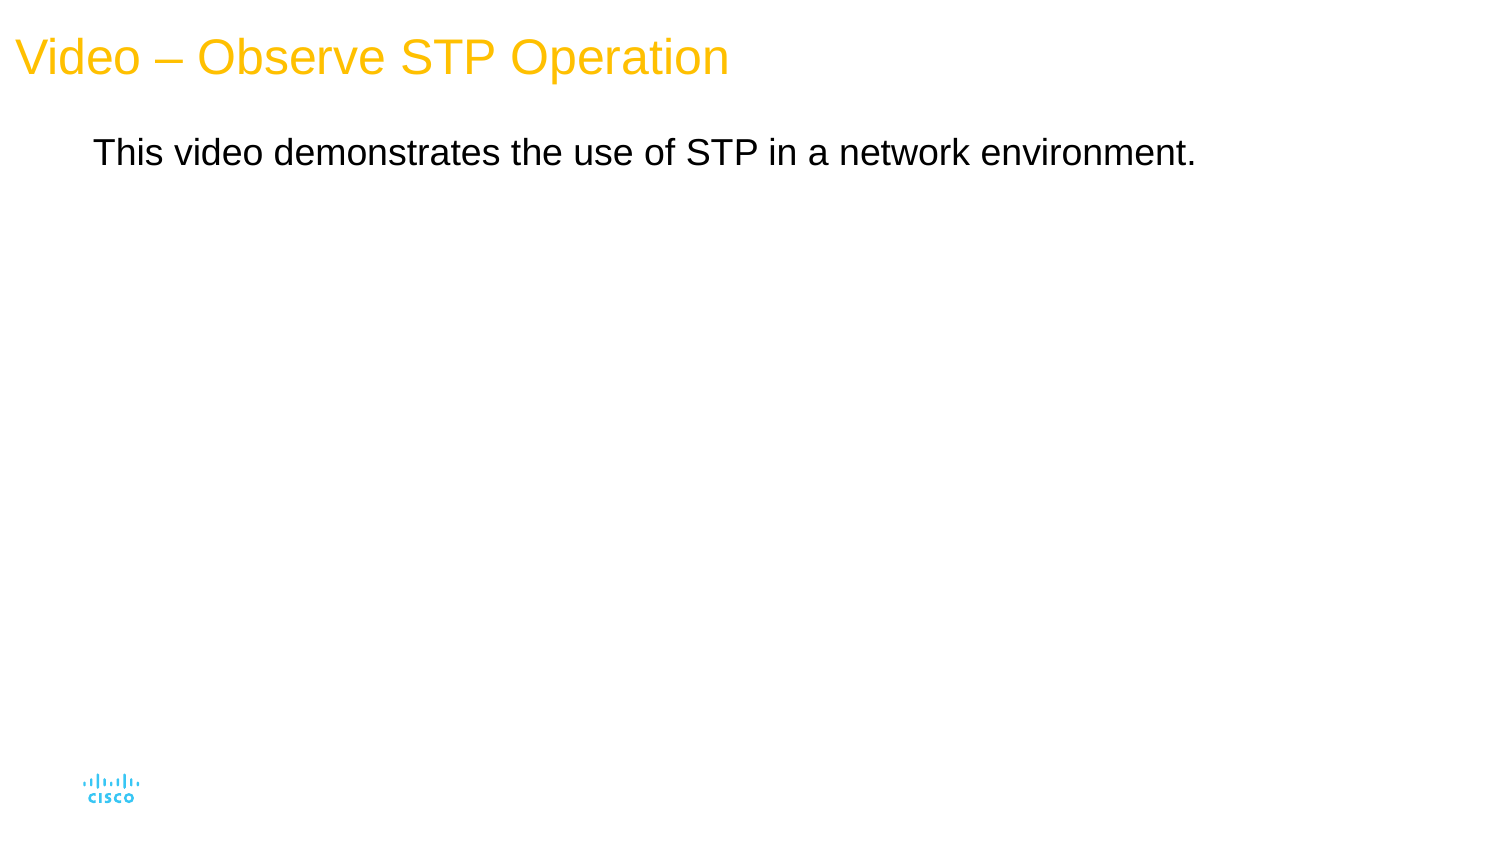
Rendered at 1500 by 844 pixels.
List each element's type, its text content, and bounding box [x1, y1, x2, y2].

title Video – Observe STP Operation [0, 0, 1369, 121]
list This video demonstrates the use of STP in a network environment. [77, 120, 1437, 726]
